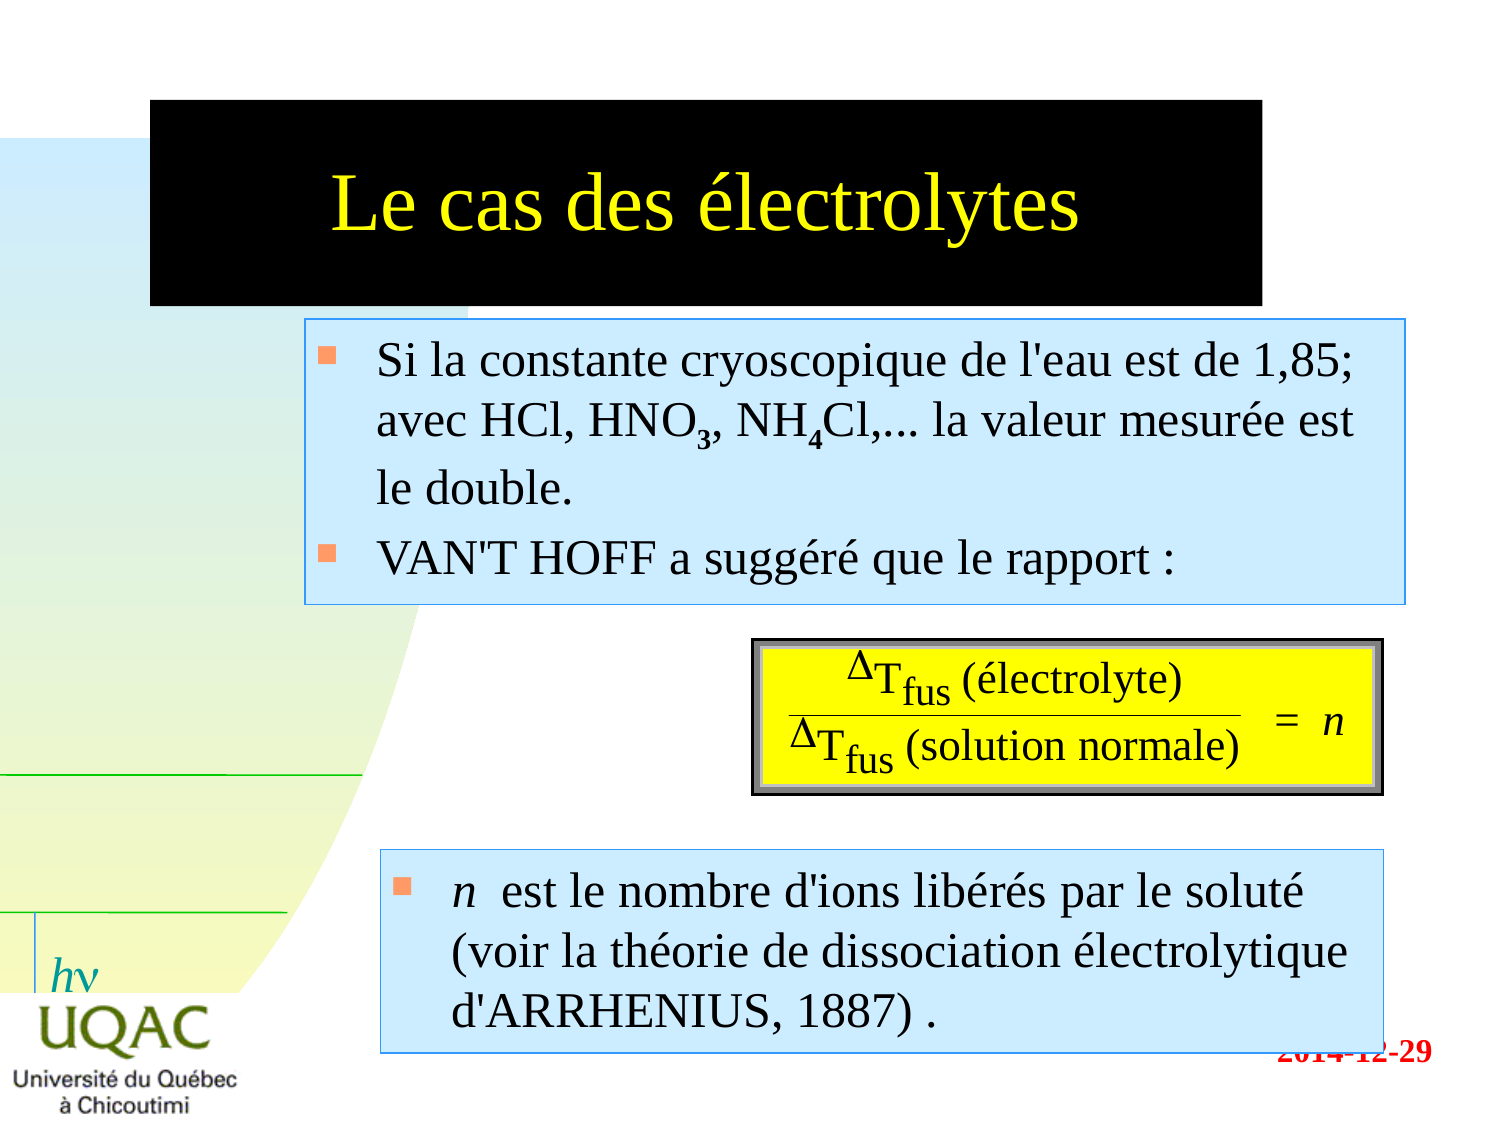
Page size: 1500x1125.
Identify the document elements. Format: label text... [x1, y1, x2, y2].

picture [0, 993, 252, 1125]
list Si la constante cryoscopique de l'eau est de 1,85; avec HCl, HNO3, NH4Cl,... la valeur mesurée est le double. VAN'T HOFF a suggéré que le rapport : [304, 318, 1406, 605]
title Le cas des électrolytes [150, 99, 1263, 307]
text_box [735, 637, 1430, 823]
text_box n est le nombre d'ions libérés par le soluté (voir la théorie de dissociation électrolytique d'ARRHENIUS, 1887) . [380, 849, 1384, 1054]
